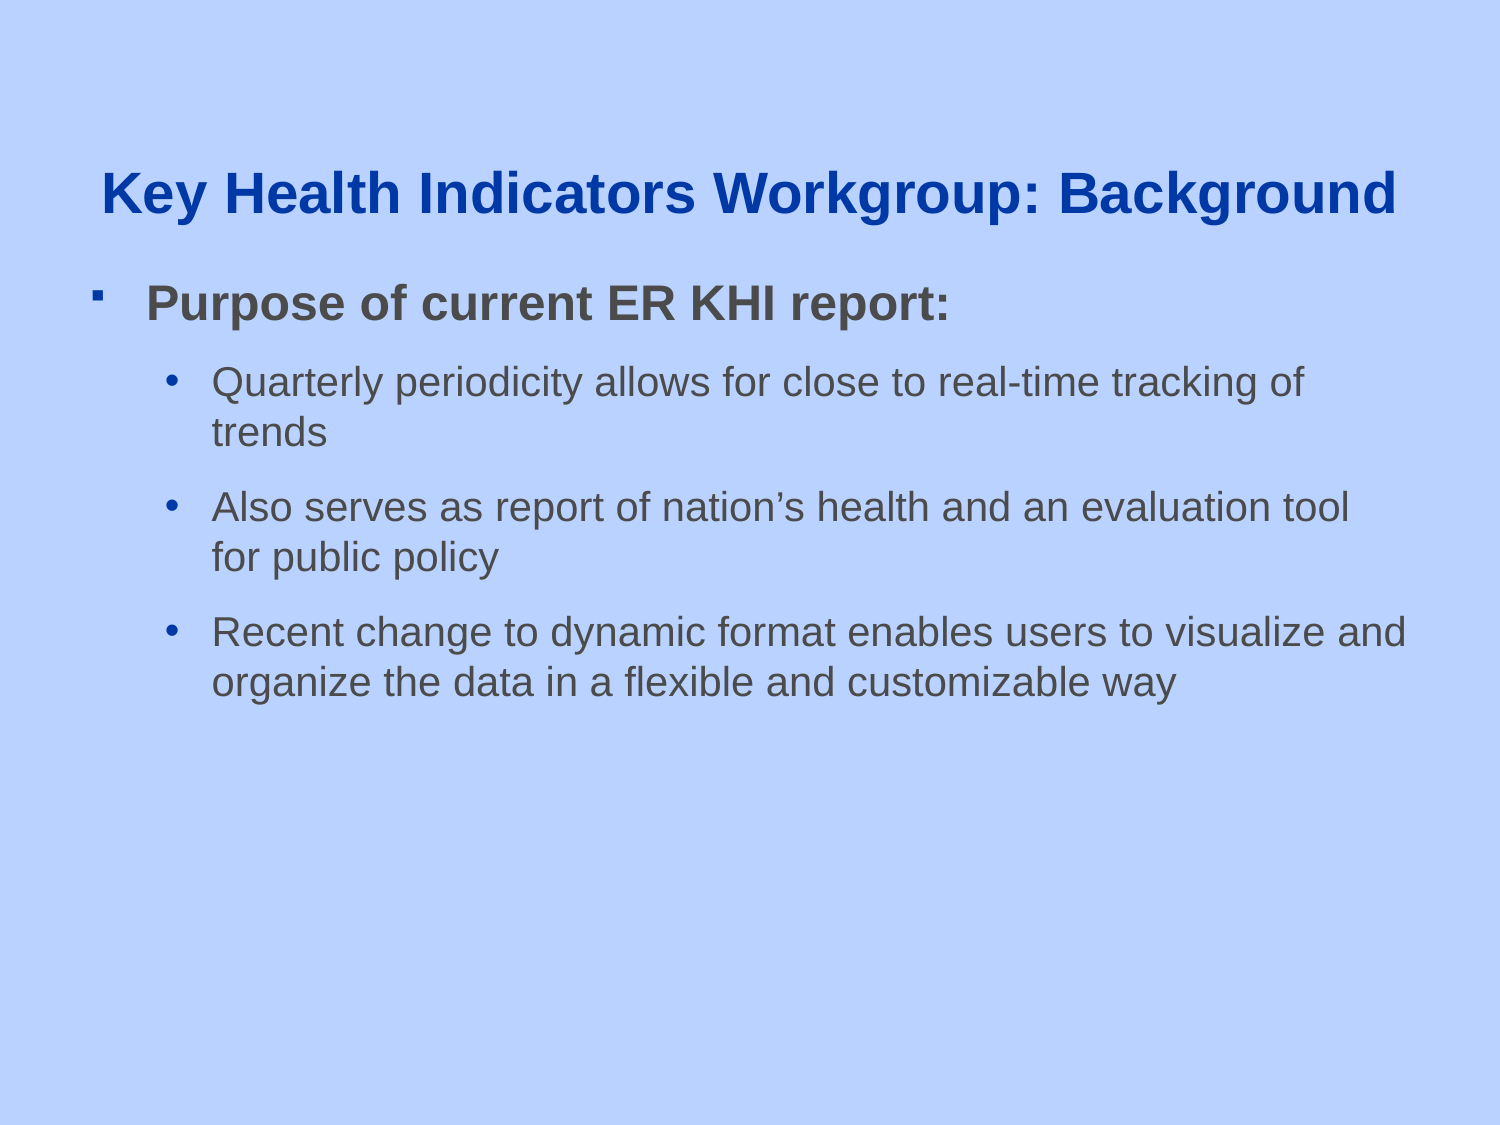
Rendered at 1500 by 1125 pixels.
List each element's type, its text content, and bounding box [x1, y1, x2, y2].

list Purpose of current ER KHI report: Quarterly periodicity allows for close to real-time tracking of trends Also serves as report of nation’s health and an evaluation tool for public policy Recent change to dynamic format enables users to visualize and organize the data in a flexible and customizable way [75, 262, 1425, 950]
title Key Health Indicators Workgroup: Background [75, 45, 1425, 233]
